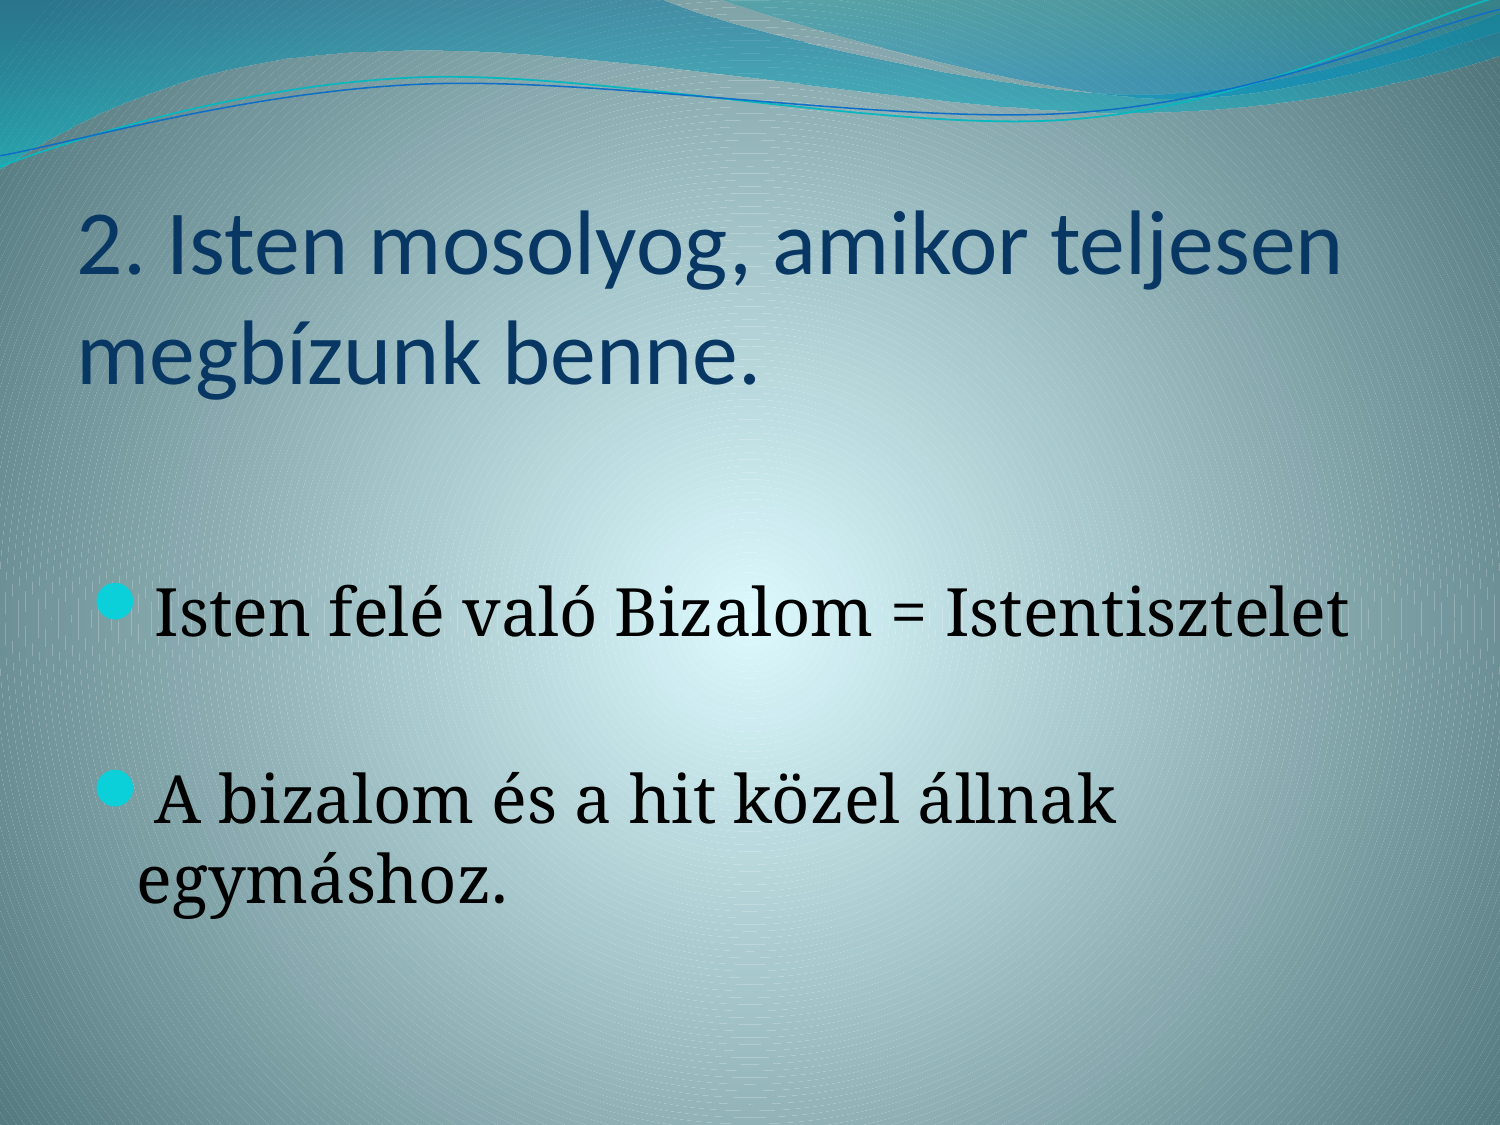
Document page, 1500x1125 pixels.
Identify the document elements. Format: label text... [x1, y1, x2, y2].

list Isten felé való Bizalom = Istentisztelet A bizalom és a hit közel állnak egymáshoz. [76, 562, 1427, 894]
title 2. Isten mosolyog, amikor teljesen megbízunk benne. [76, 172, 1427, 513]
